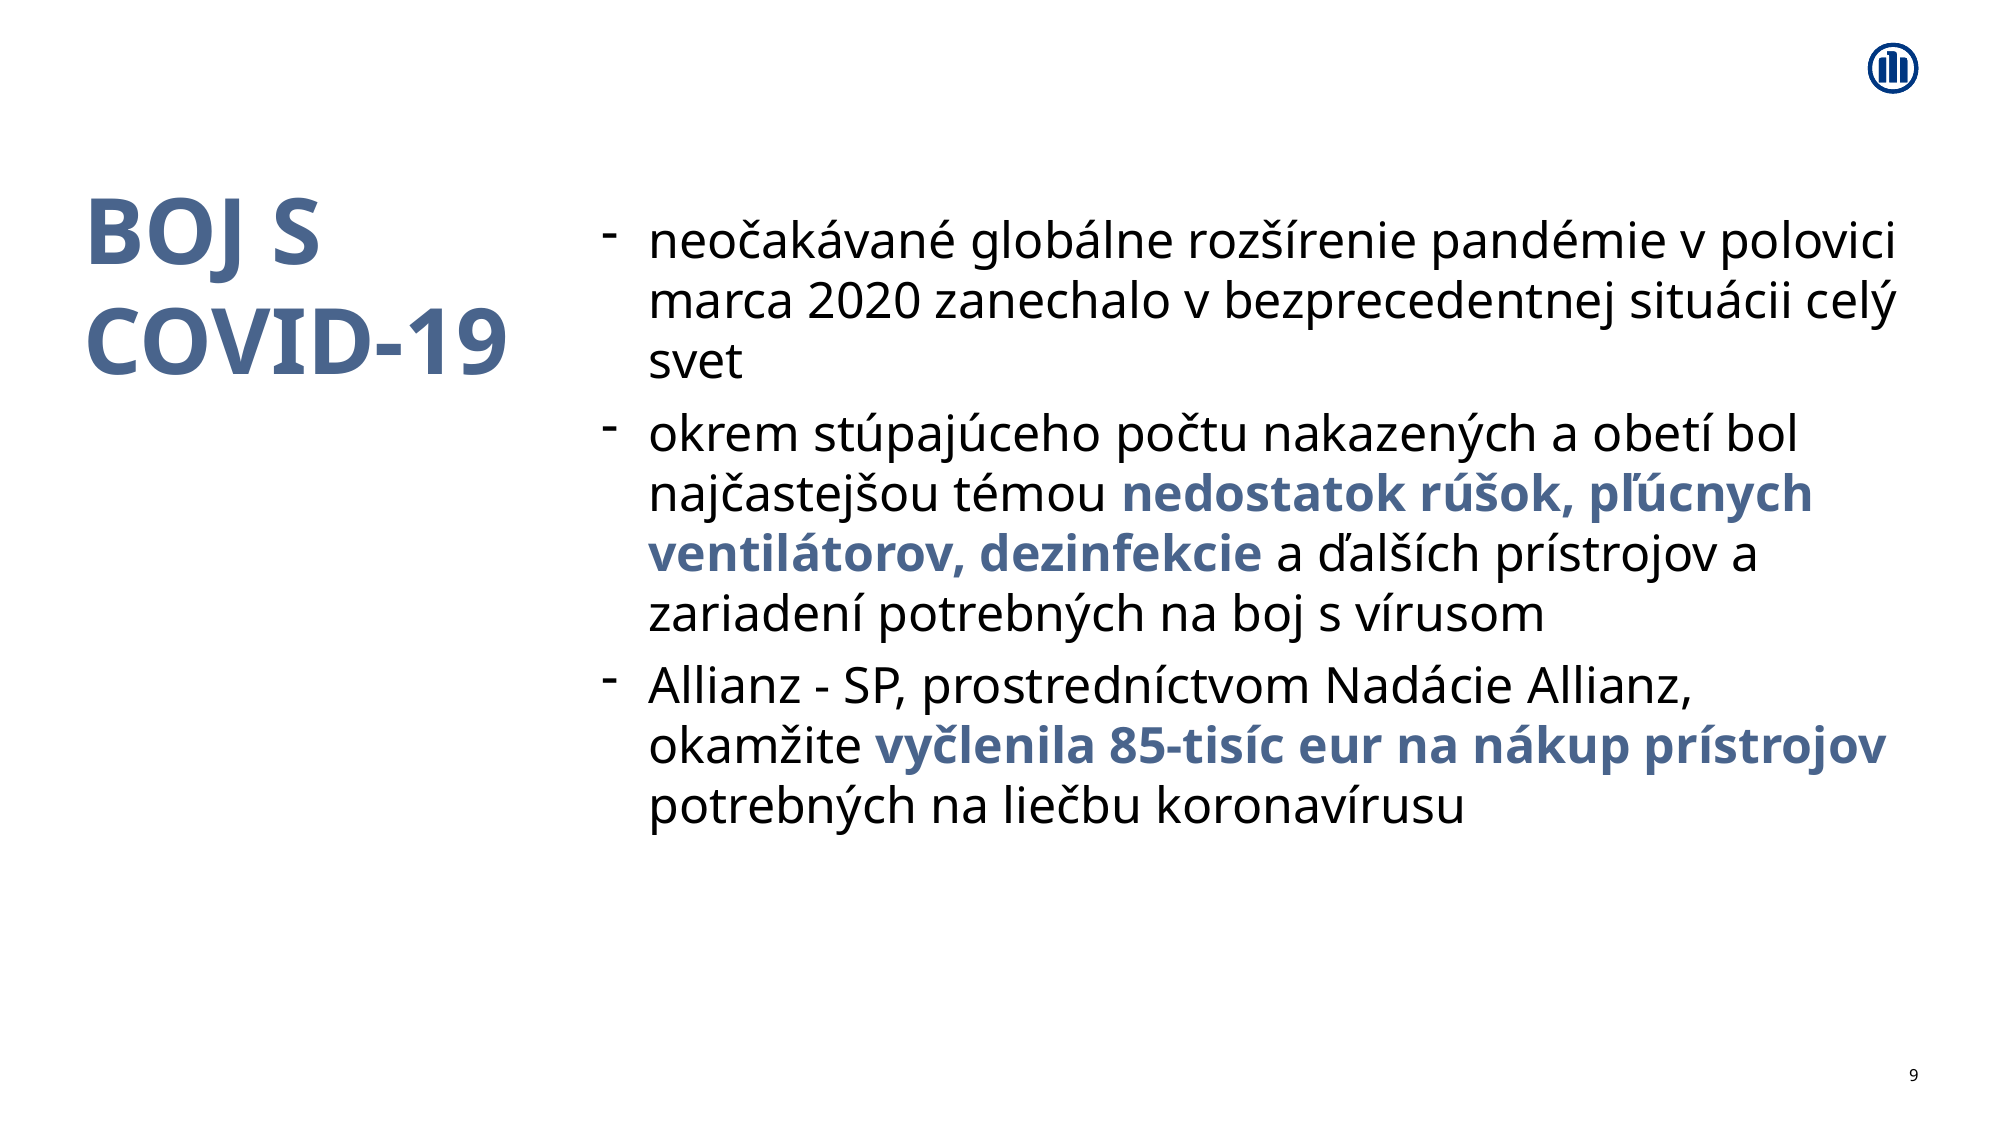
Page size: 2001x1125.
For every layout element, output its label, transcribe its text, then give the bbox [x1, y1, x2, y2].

slide_number 9 [1834, 1065, 1919, 1125]
title Boj s covid-19 [83, 126, 539, 882]
list neočakávané globálne rozšírenie pandémie v polovici marca 2020 zanechalo v bezprecedentnej situácii celý svet okrem stúpajúceho počtu nakazených a obetí bol najčastejšou témou nedostatok rúšok, pľúcnych ventilátorov, dezinfekcie a ďalších prístrojov a zariadení potrebných na boj s vírusom Allianz - SP, prostredníctvom Nadácie Allianz, okamžite vyčlenila 85-tisíc eur na nákup prístrojov potrebných na liečbu koronavírusu [601, 208, 1919, 1003]
